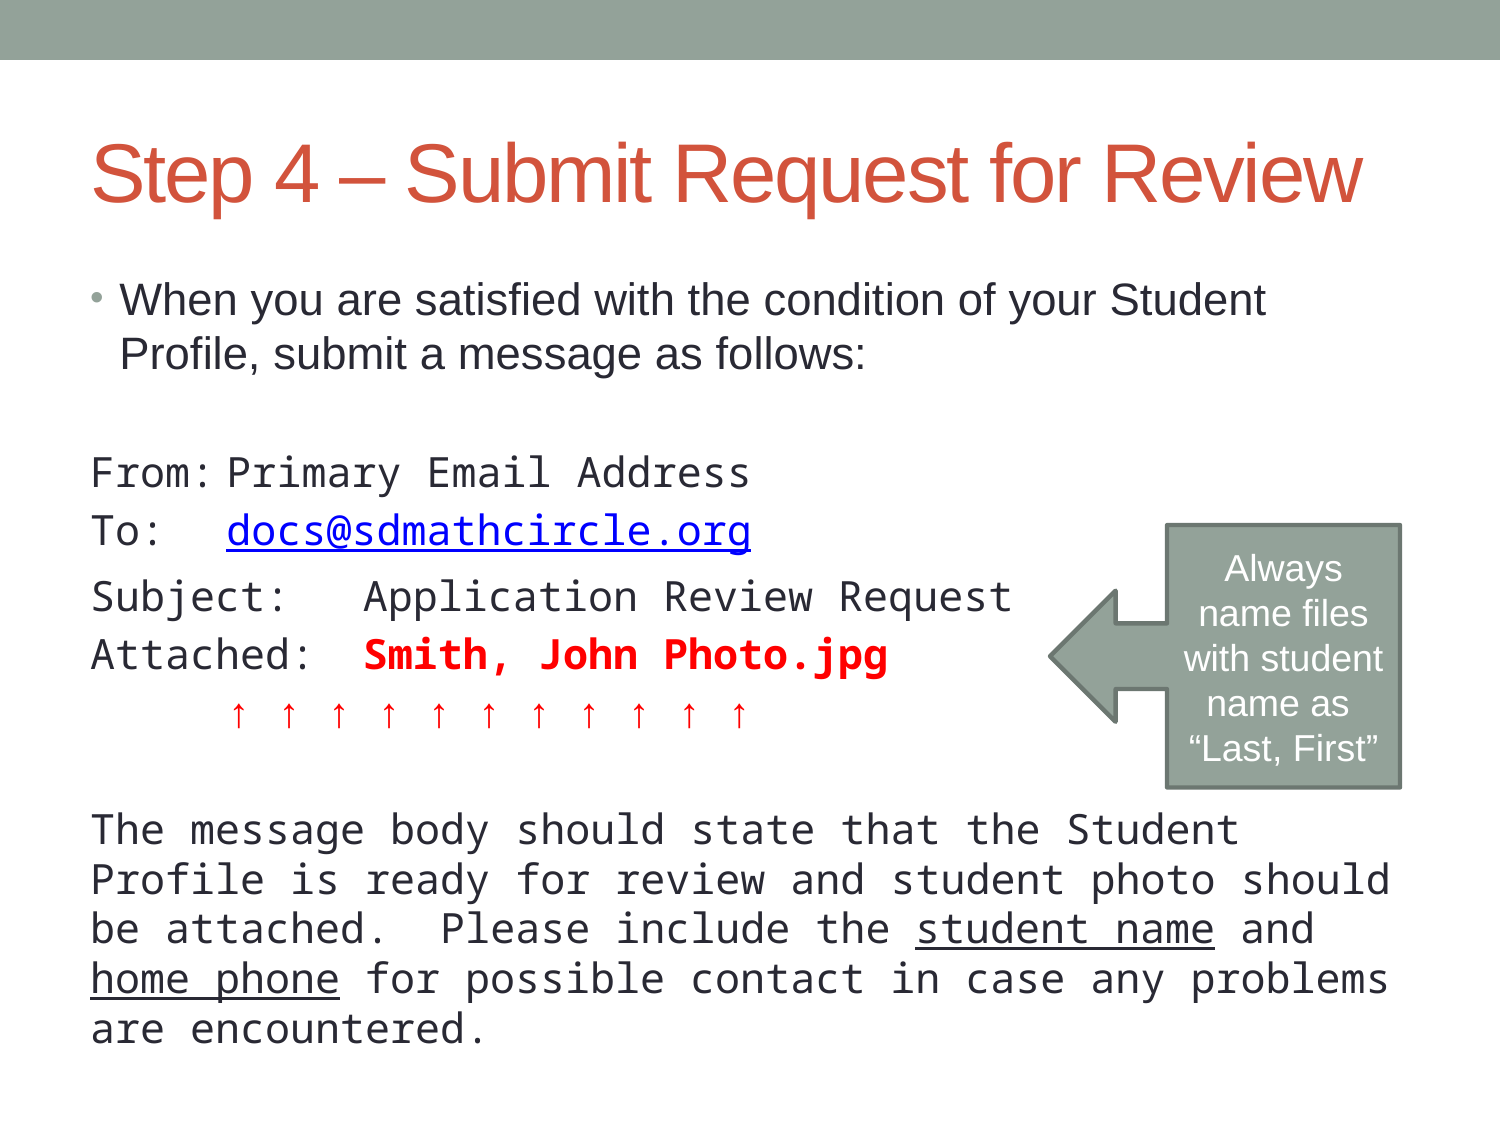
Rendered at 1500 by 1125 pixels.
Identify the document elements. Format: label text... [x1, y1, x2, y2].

list When you are satisfied with the condition of your Student Profile, submit a message as follows: From: Primary Email Address To: docs@sdmathcircle.org Subject: Application Review Request Attached: Smith, John Photo.jpg ↑ ↑ ↑ ↑ ↑ ↑ ↑ ↑ ↑ ↑ ↑ The message body should state that the Student Profile is ready for review and student photo should be attached. Please include the student name and home phone for possible contact in case any problems are encountered. [75, 262, 1425, 1063]
text_box Always name files with student name as “Last, First” [1047, 522, 1403, 790]
title Step 4 – Submit Request for Review [75, 87, 1425, 250]
